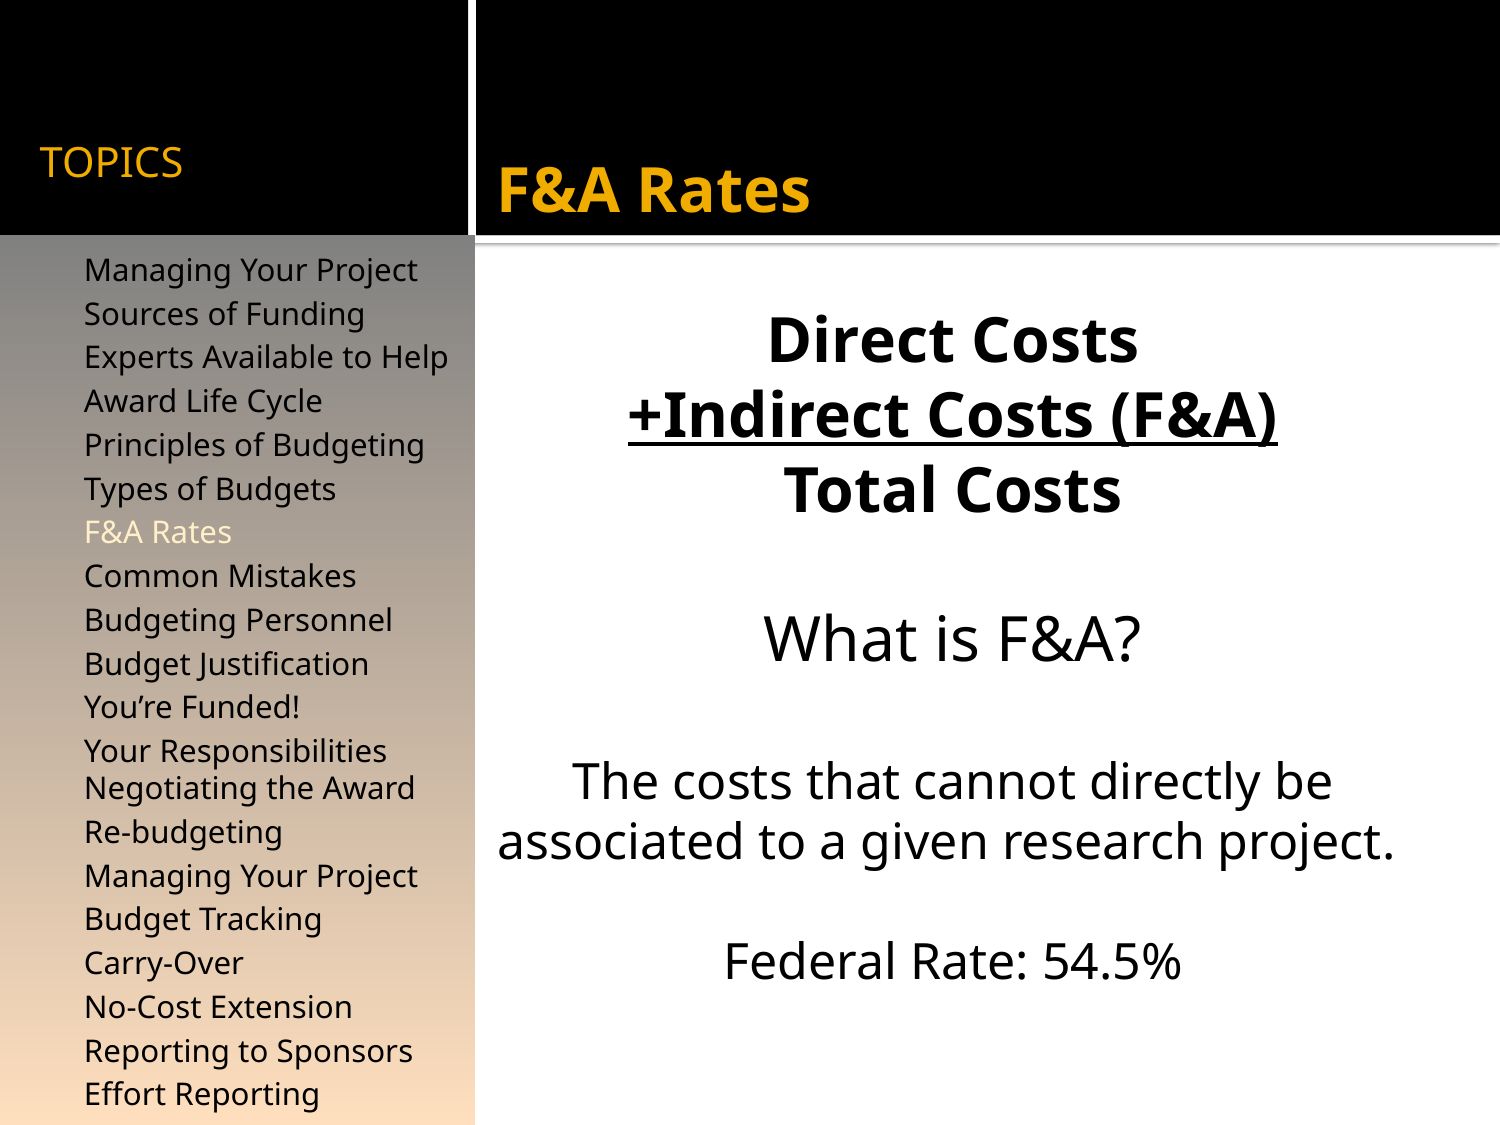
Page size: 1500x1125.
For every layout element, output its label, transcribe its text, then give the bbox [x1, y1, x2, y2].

list F&A Rates Direct Costs +Indirect Costs (F&A) Total Costs What is F&A? The costs that cannot directly be associated to a given research project. Federal Rate: 54.5% [487, 44, 1426, 1006]
title TOPICS [27, 24, 442, 186]
list Managing Your Project Sources of Funding Experts Available to Help Award Life Cycle Principles of Budgeting Types of Budgets F&A Rates Common Mistakes Budgeting Personnel Budget Justification You’re Funded! Your Responsibilities Negotiating the Award Re-budgeting Managing Your Project Budget Tracking Carry-Over No-Cost Extension Reporting to Sponsors Effort Reporting [0, 235, 476, 1125]
